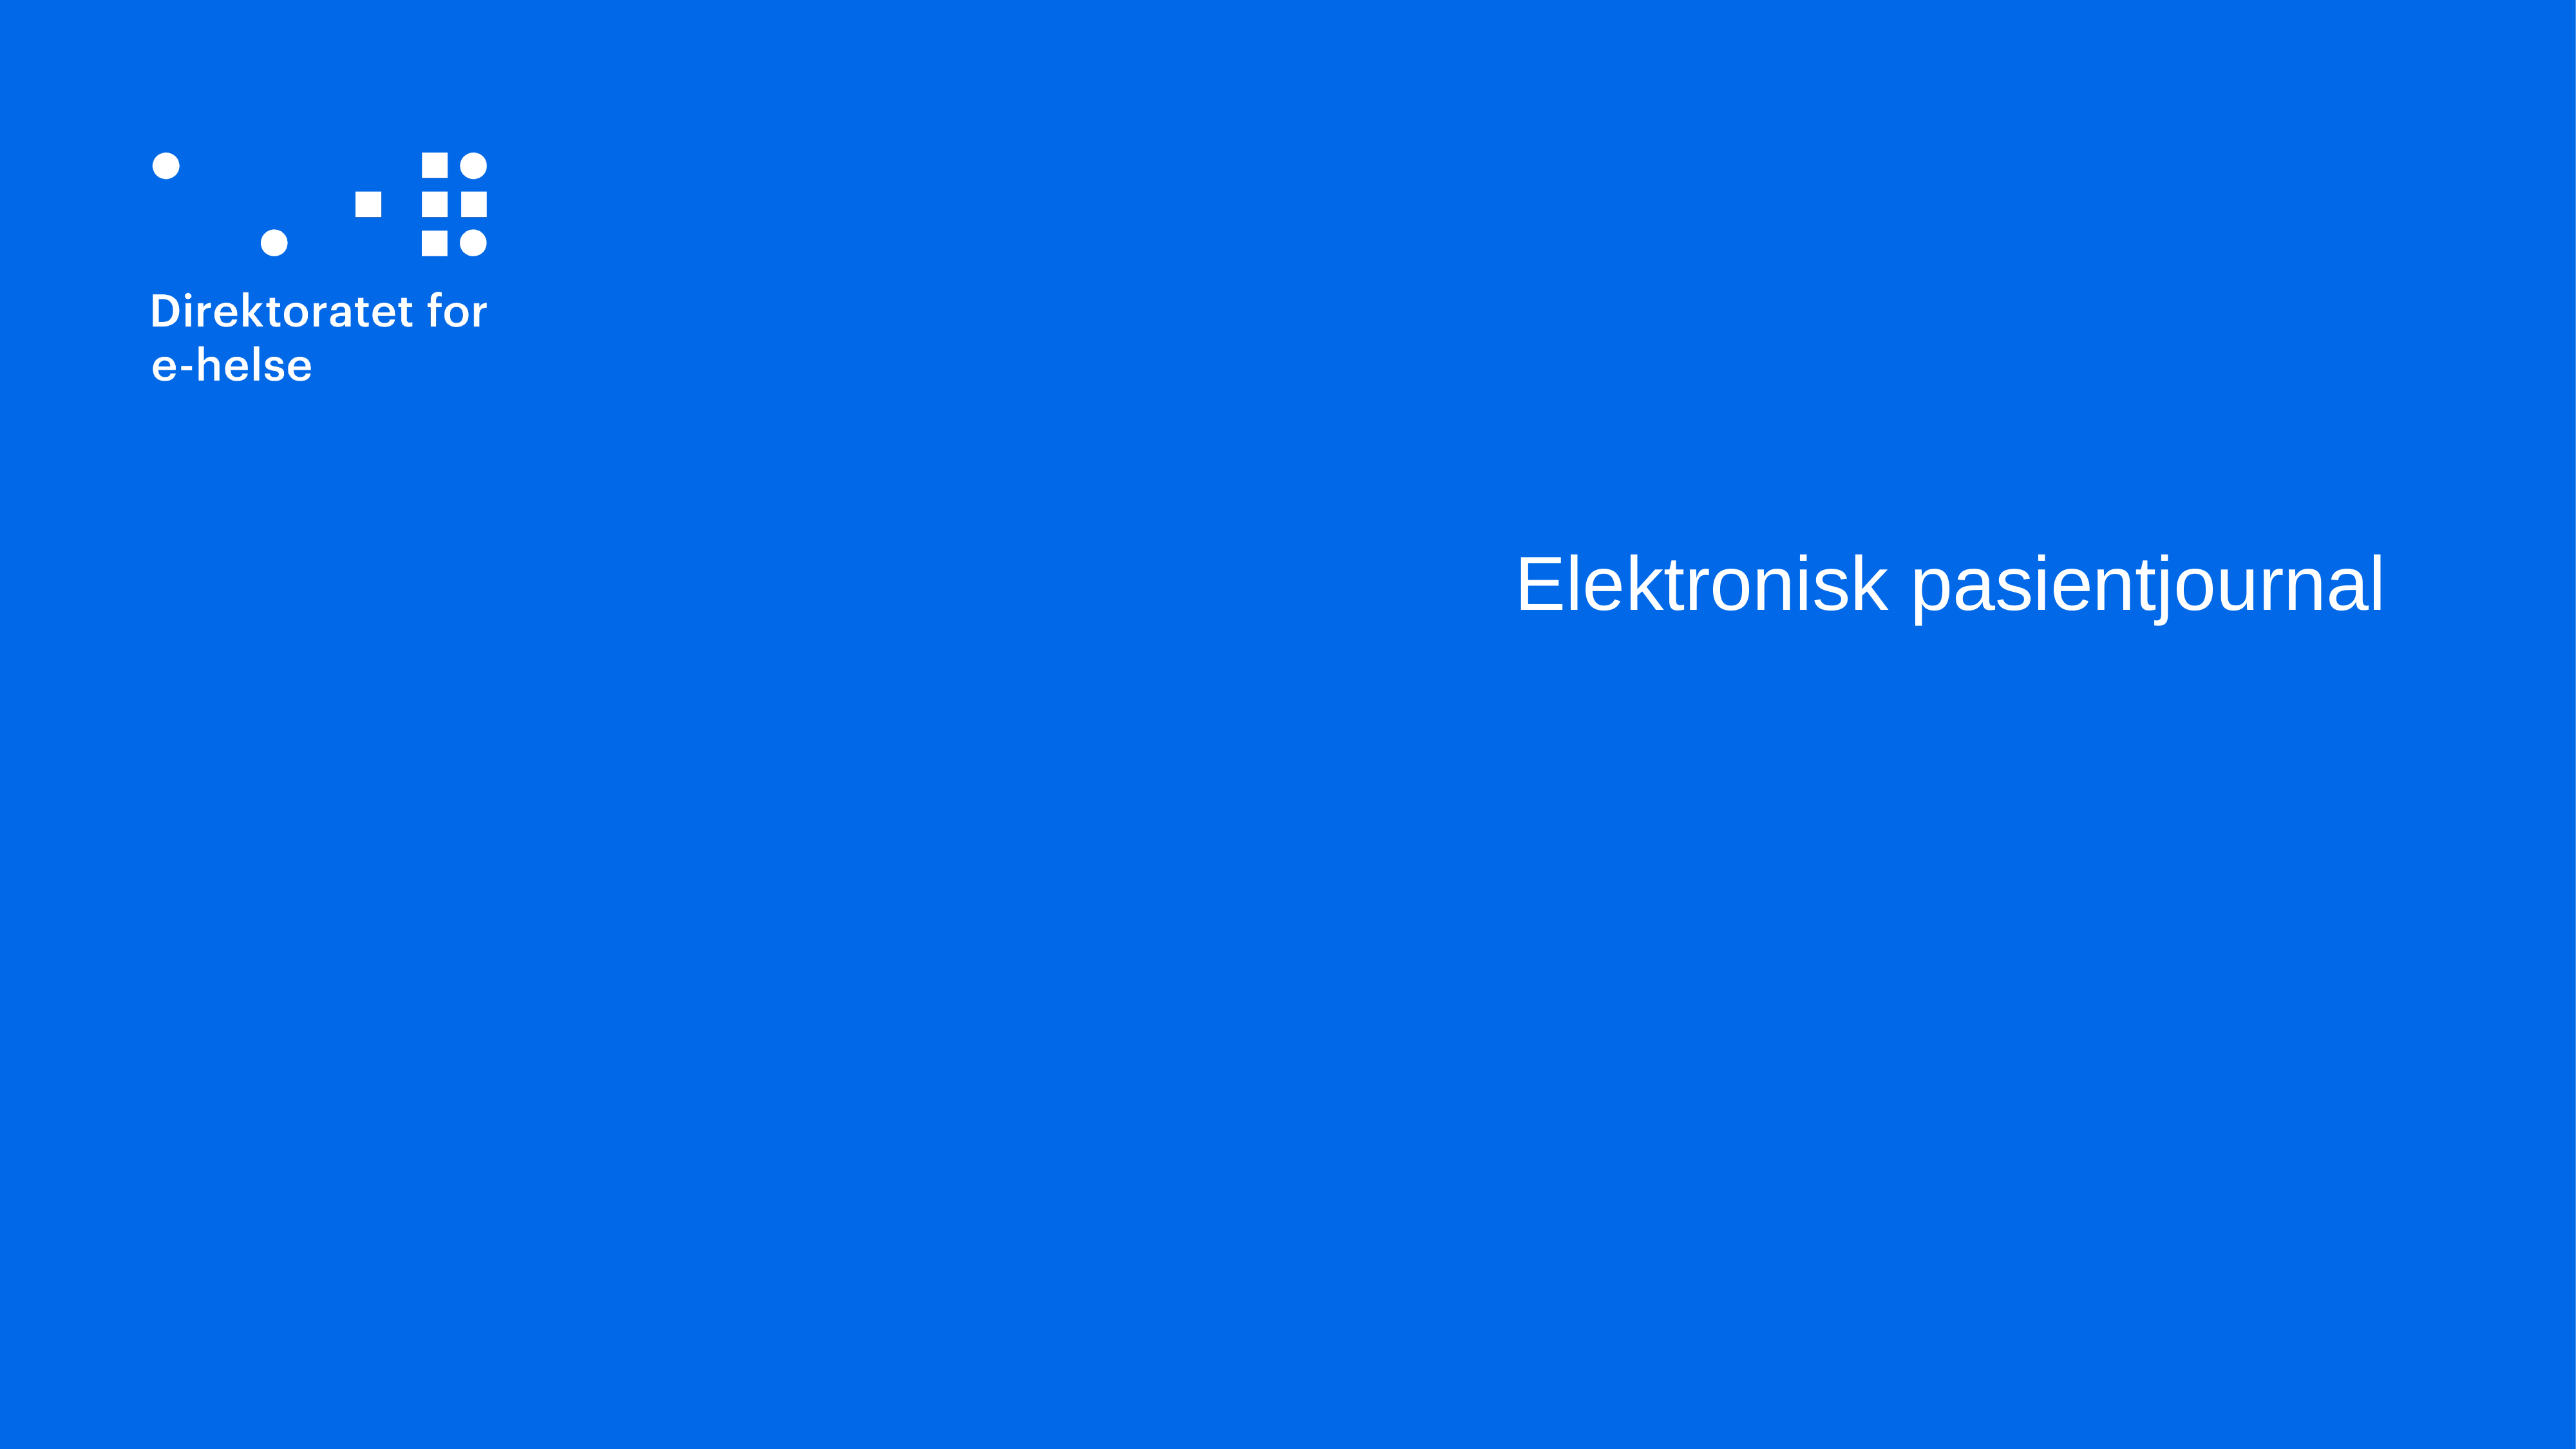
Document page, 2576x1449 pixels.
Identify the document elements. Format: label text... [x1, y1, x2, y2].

title Elektronisk pasientjournal [576, 539, 2387, 627]
picture [152, 152, 487, 381]
